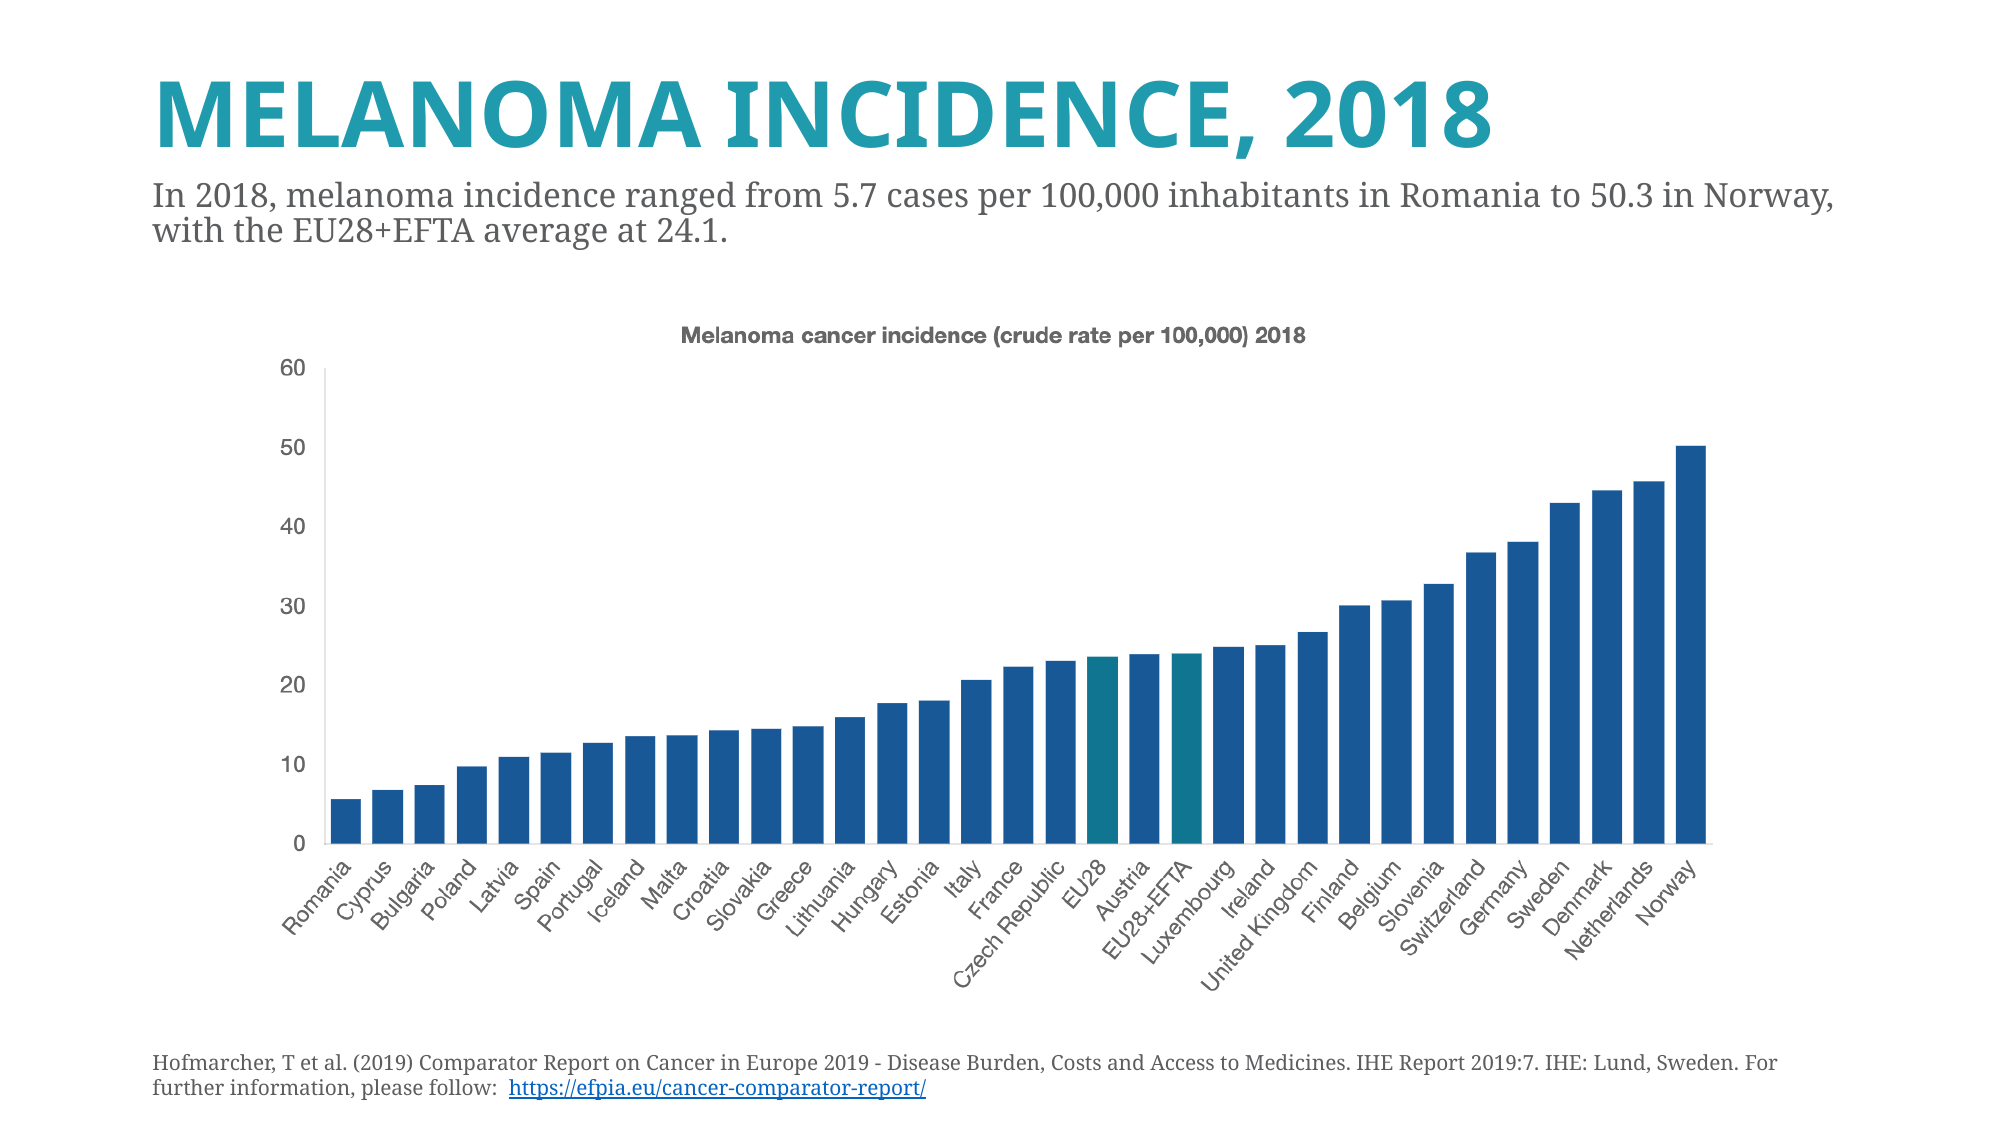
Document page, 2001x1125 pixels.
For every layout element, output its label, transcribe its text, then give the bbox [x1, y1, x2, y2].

text_box Hofmarcher, T et al. (2019) Comparator Report on Cancer in Europe 2019 - Disease Burden, Costs and Access to Medicines. IHE Report 2019:7. IHE: Lund, Sweden. For further information, please follow: https://efpia.eu/cancer-comparator-report/ [137, 1045, 1863, 1116]
picture [260, 282, 1740, 1009]
title MELANOMA INCIDENCE, 2018 [137, 59, 1863, 171]
list In 2018, melanoma incidence ranged from 5.7 cases per 100,000 inhabitants in Romania to 50.3 in Norway, with the EU28+EFTA average at 24.1. [137, 171, 1863, 358]
